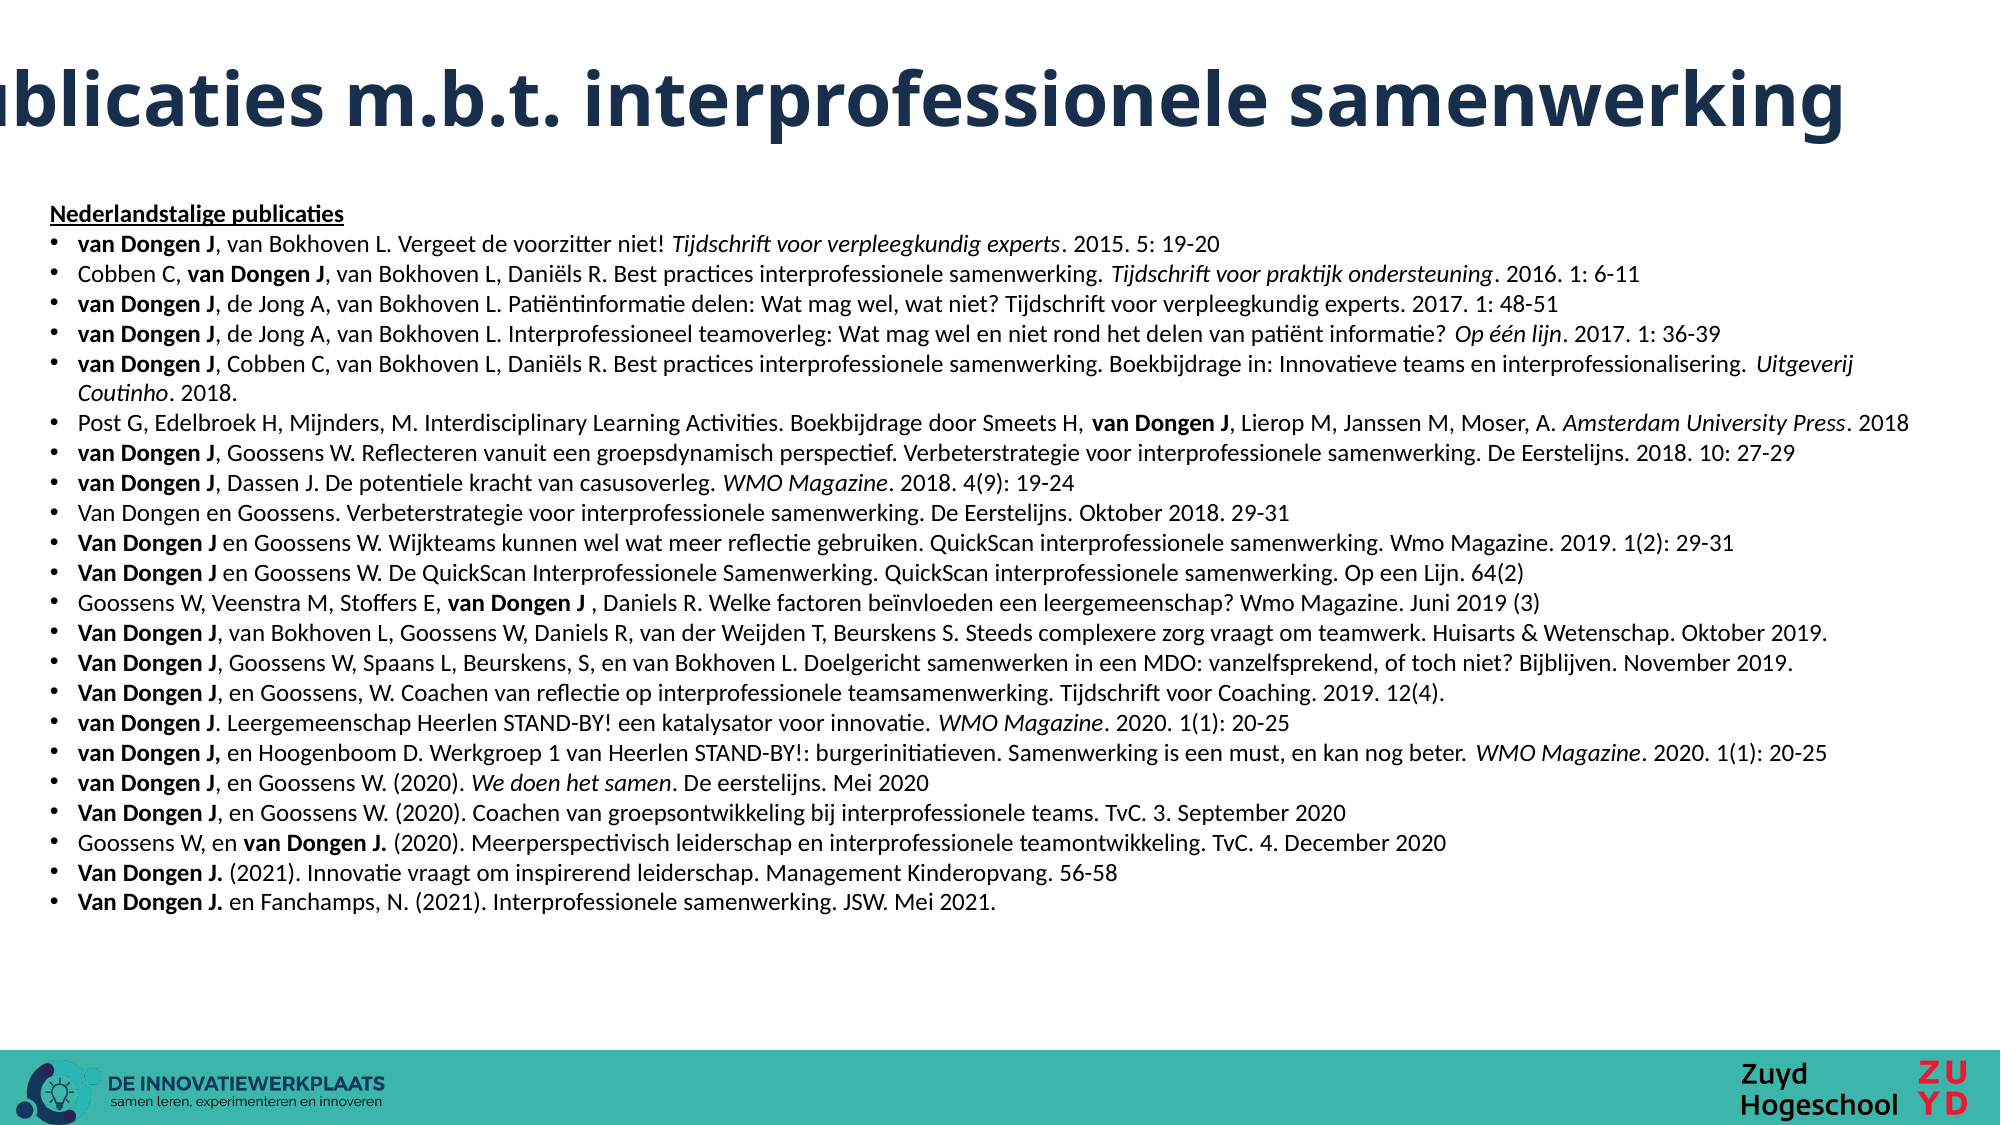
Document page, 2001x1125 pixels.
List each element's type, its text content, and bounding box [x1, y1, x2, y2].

text_box Publicaties m.b.t. interprofessionele samenwerking [0, 44, 1930, 149]
text_box [1989, 1049, 2000, 1125]
text_box [0, 1049, 1718, 1125]
picture [16, 1060, 385, 1125]
picture [1718, 1037, 1989, 1125]
text_box Nederlandstalige publicaties van Dongen J, van Bokhoven L. Vergeet de voorzitter niet! Tijdschrift voor verpleegkundig experts. 2015. 5: 19-20 Cobben C, van Dongen J, van Bokhoven L, Daniëls R. Best practices interprofessionele samenwerking. Tijdschrift voor praktijk ondersteuning. 2016. 1: 6-11 van Dongen J, de Jong A, van Bokhoven L. Patiëntinformatie delen: Wat mag wel, wat niet? Tijdschrift voor verpleegkundig experts. 2017. 1: 48-51 van Dongen J, de Jong A, van Bokhoven L. Interprofessioneel teamoverleg: Wat mag wel en niet rond het delen van patiënt informatie? Op één lijn. 2017. 1: 36-39 van Dongen J, Cobben C, van Bokhoven L, Daniëls R. Best practices interprofessionele samenwerking. Boekbijdrage in: Innovatieve teams en interprofessionalisering. Uitgeverij Coutinho. 2018. Post G, Edelbroek H, Mijnders, M. Interdisciplinary Learning Activities. Boekbijdrage door Smeets H, van Dongen J, Lierop M, Janssen M, Moser, A. Amsterdam University Press. 2018 van Dongen J, Goossens W. Reflecteren vanuit een groepsdynamisch perspectief. Verbeterstrategie voor interprofessionele samenwerking. De Eerstelijns. 2018. 10: 27-29 van Dongen J, Dassen J. De potentiele kracht van casusoverleg. WMO Magazine. 2018. 4(9): 19-24 Van Dongen en Goossens. Verbeterstrategie voor interprofessionele samenwerking. De Eerstelijns. Oktober 2018. 29-31 Van Dongen J en Goossens W. Wijkteams kunnen wel wat meer reflectie gebruiken. QuickScan interprofessionele samenwerking. Wmo Magazine. 2019. 1(2): 29-31 Van Dongen J en Goossens W. De QuickScan Interprofessionele Samenwerking. QuickScan interprofessionele samenwerking. Op een Lijn. 64(2) Goossens W, Veenstra M, Stoffers E, van Dongen J , Daniels R. Welke factoren beïnvloeden een leergemeenschap? Wmo Magazine. Juni 2019 (3) Van Dongen J, van Bokhoven L, Goossens W, Daniels R, van der Weijden T, Beurskens S. Steeds complexere zorg vraagt om teamwerk. Huisarts & Wetenschap. Oktober 2019. Van Dongen J, Goossens W, Spaans L, Beurskens, S, en van Bokhoven L. Doelgericht samenwerken in een MDO: vanzelfsprekend, of toch niet? Bijblijven. November 2019. Van Dongen J, en Goossens, W. Coachen van reflectie op interprofessionele teamsamenwerking. Tijdschrift voor Coaching. 2019. 12(4). van Dongen J. Leergemeenschap Heerlen STAND-BY! een katalysator voor innovatie. WMO Magazine. 2020. 1(1): 20-25 van Dongen J, en Hoogenboom D. Werkgroep 1 van Heerlen STAND-BY!: burgerinitiatieven. Samenwerking is een must, en kan nog beter. WMO Magazine. 2020. 1(1): 20-25 van Dongen J, en Goossens W. (2020). We doen het samen. De eerstelijns. Mei 2020 Van Dongen J, en Goossens W. (2020). Coachen van groepsontwikkeling bij interprofessionele teams. TvC. 3. September 2020 Goossens W, en van Dongen J. (2020). Meerperspectivisch leiderschap en interprofessionele teamontwikkeling. TvC. 4. December 2020 Van Dongen J. (2021). Innovatie vraagt om inspirerend leiderschap. Management Kinderopvang. 56-58 Van Dongen J. en Fanchamps, N. (2021). Interprofessionele samenwerking. JSW. Mei 2021. [35, 189, 1971, 954]
